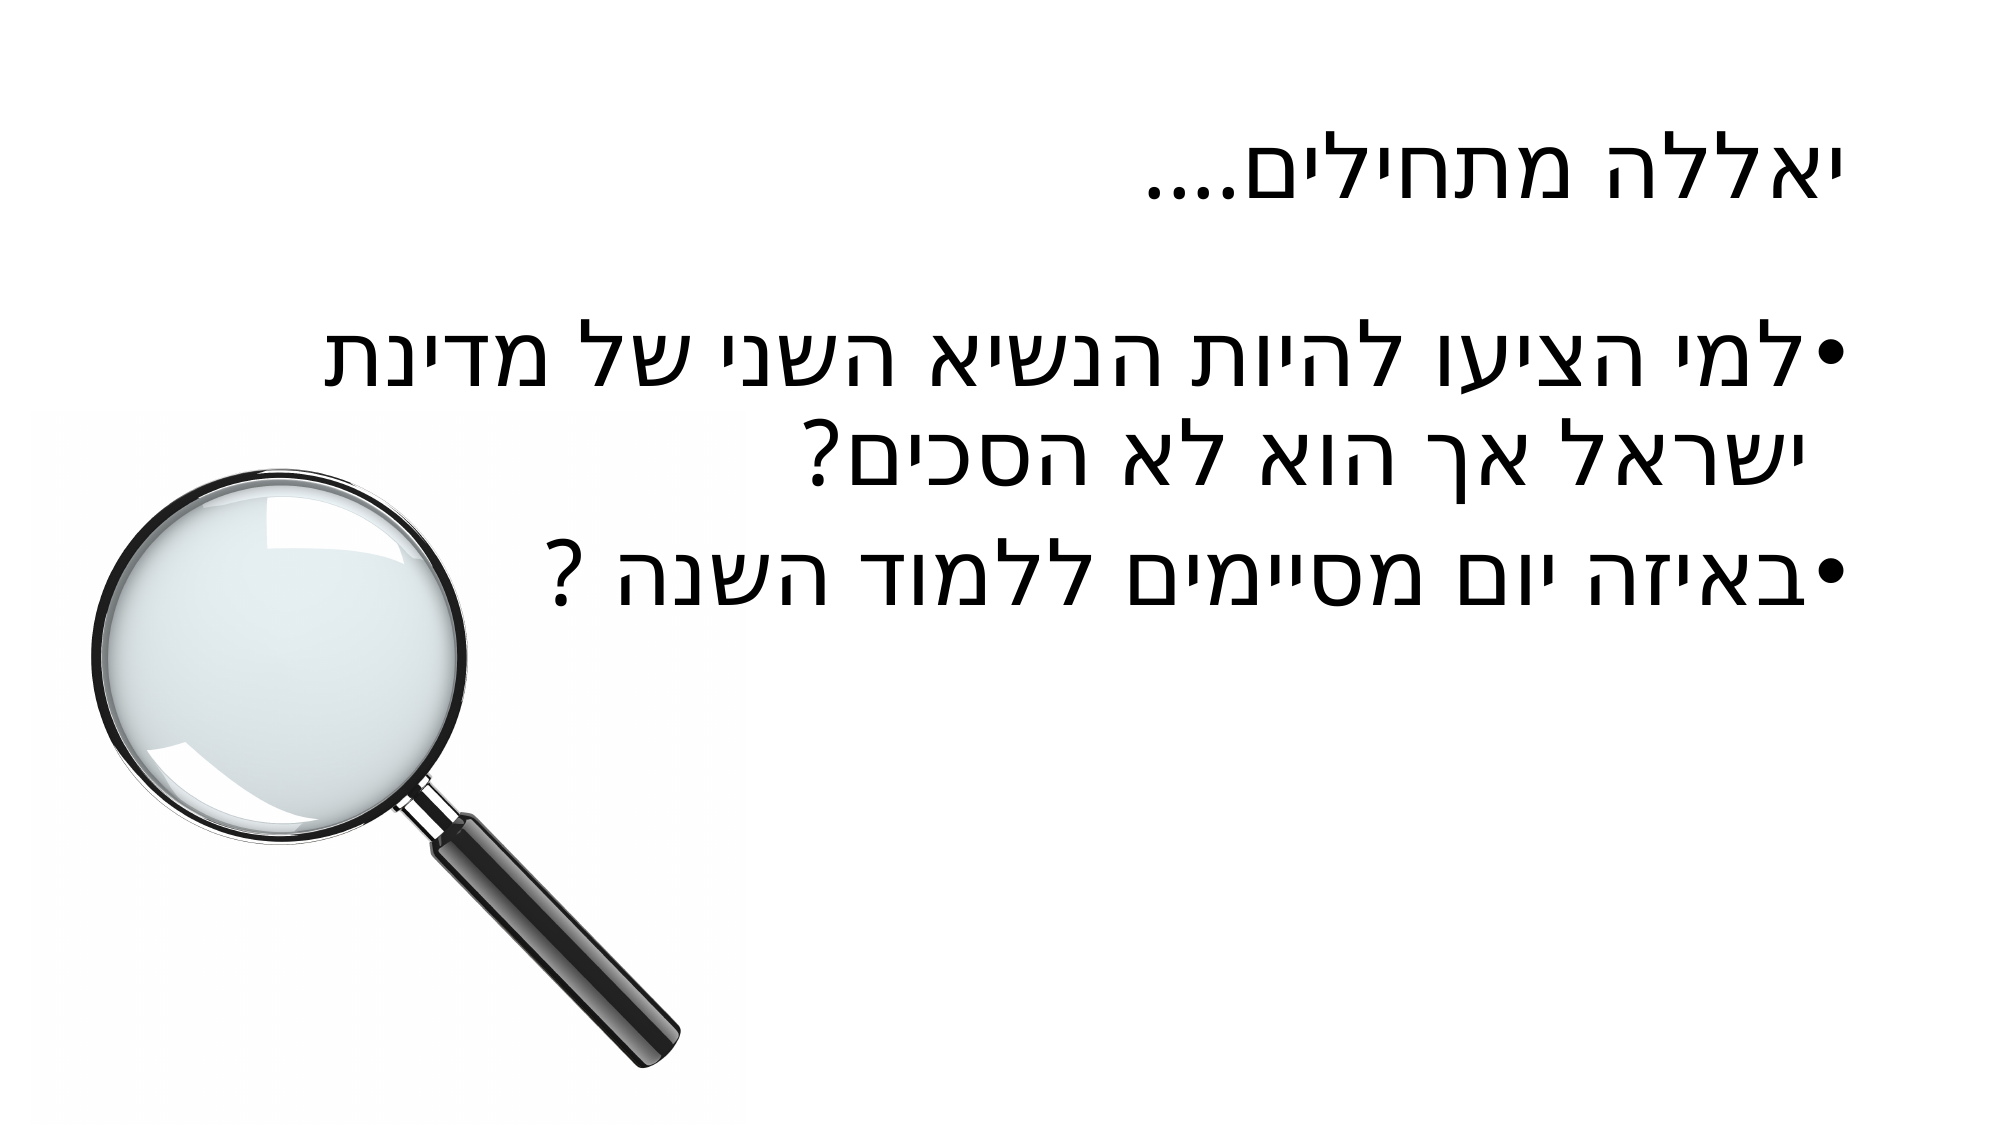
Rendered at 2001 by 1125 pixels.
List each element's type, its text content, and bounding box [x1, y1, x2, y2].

title יאללה מתחילים.... [137, 59, 1863, 278]
picture [31, 411, 746, 1125]
list למי הציעו להיות הנשיא השני של מדינת ישראל אך הוא לא הסכים? באיזה יום מסיימים ללמוד השנה ? [137, 299, 1863, 1014]
